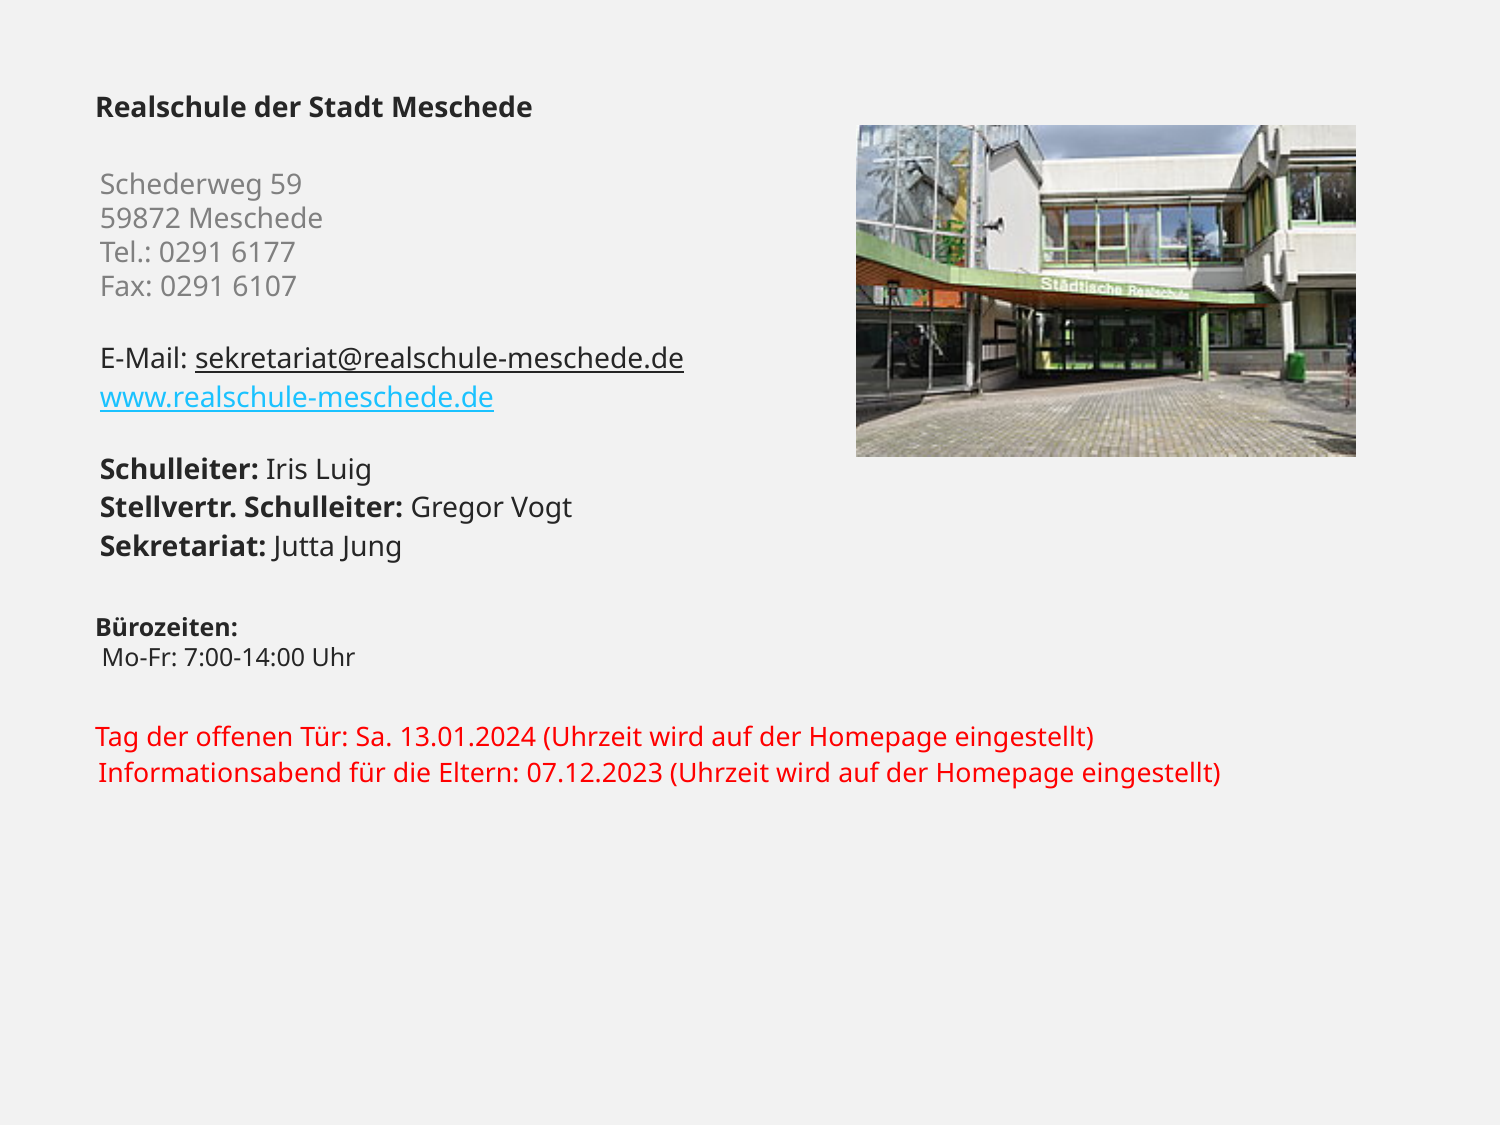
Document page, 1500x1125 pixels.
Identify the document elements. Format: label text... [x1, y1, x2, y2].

list Realschule der Stadt Meschede Schederweg 59 59872 Meschede Tel.: 0291 6177 Fax: 0291 6107 E-Mail: sekretariat@realschule-meschede.de www.realschule-meschede.de Schulleiter: Iris Luig Stellvertr. Schulleiter: Gregor Vogt Sekretariat: Jutta Jung Bürozeiten: Mo-Fr: 7:00-14:00 Uhr Tag der offenen Tür: Sa. 13.01.2024 (Uhrzeit wird auf der Homepage eingestellt) Informationsabend für die Eltern: 07.12.2023 (Uhrzeit wird auf der Homepage eingestellt) [41, 66, 1447, 823]
picture [856, 125, 1356, 457]
